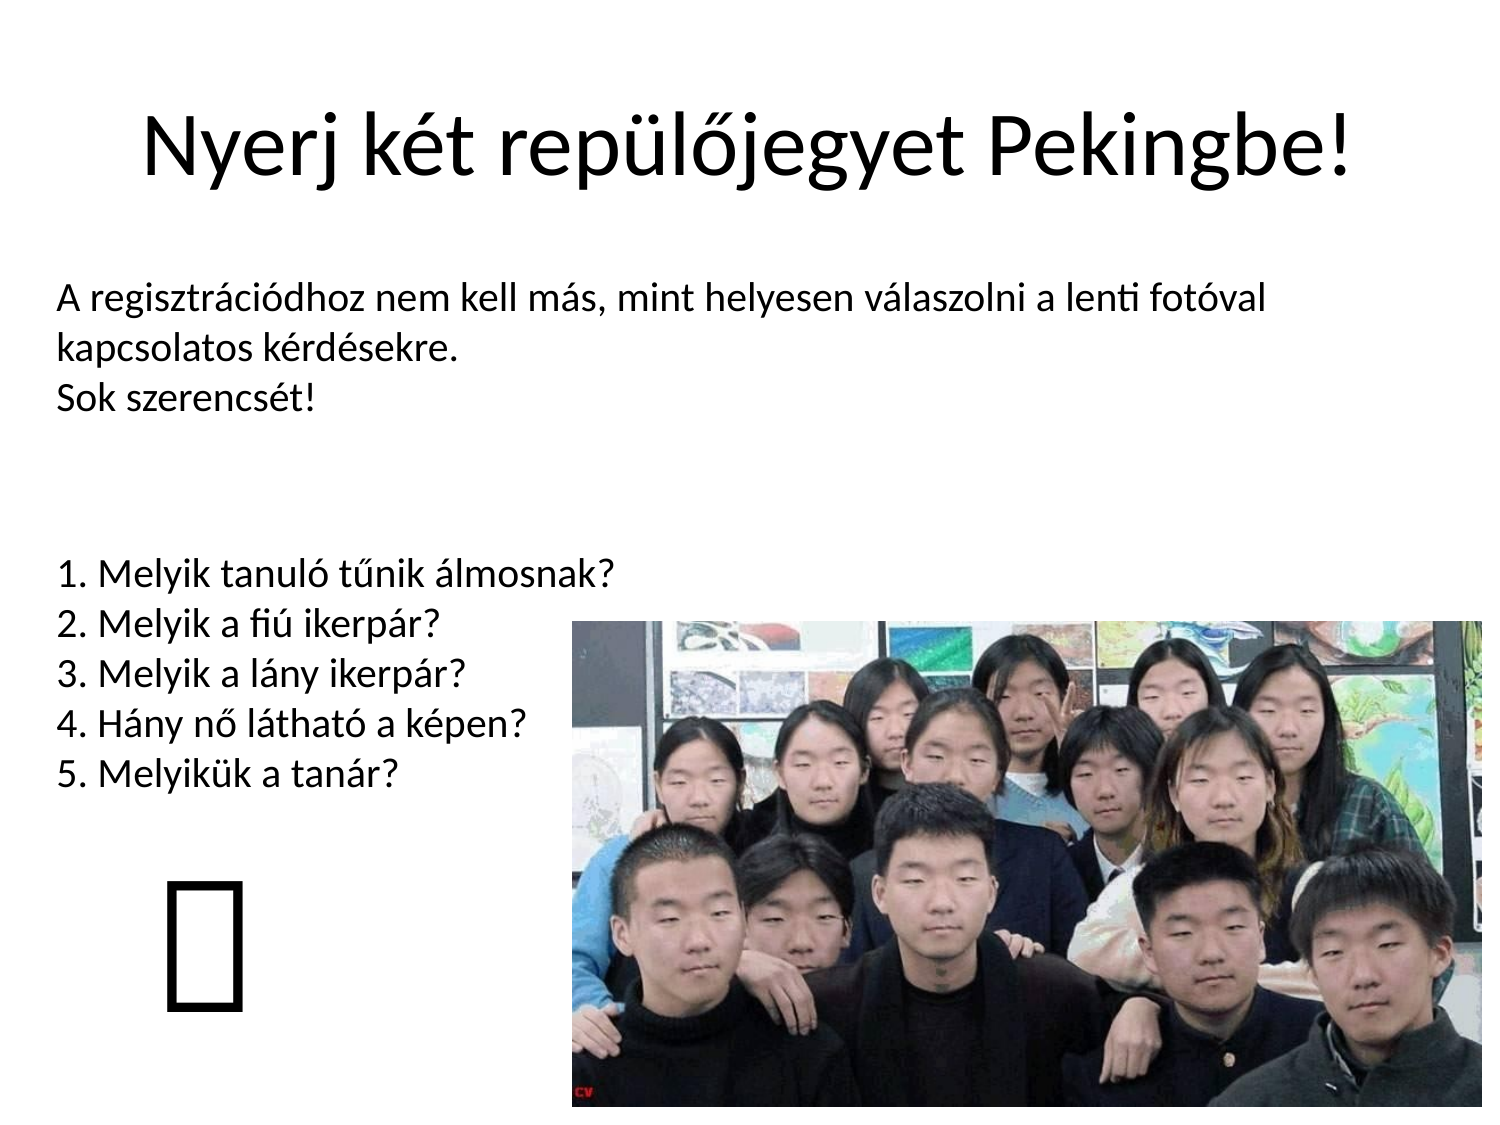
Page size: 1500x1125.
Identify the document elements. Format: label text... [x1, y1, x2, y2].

title Nyerj két repülőjegyet Pekingbe! [75, 45, 1425, 233]
picture [572, 621, 1482, 1107]
text_box  [135, 822, 337, 1057]
list A regisztrációdhoz nem kell más, mint helyesen válaszolni a lenti fotóval kapcsolatos kérdésekre. Sok szerencsét! 1. Melyik tanuló tűnik álmosnak? 2. Melyik a fiú ikerpár? 3. Melyik a lány ikerpár? 4. Hány nő látható a képen? 5. Melyikük a tanár? [41, 262, 1392, 1005]
